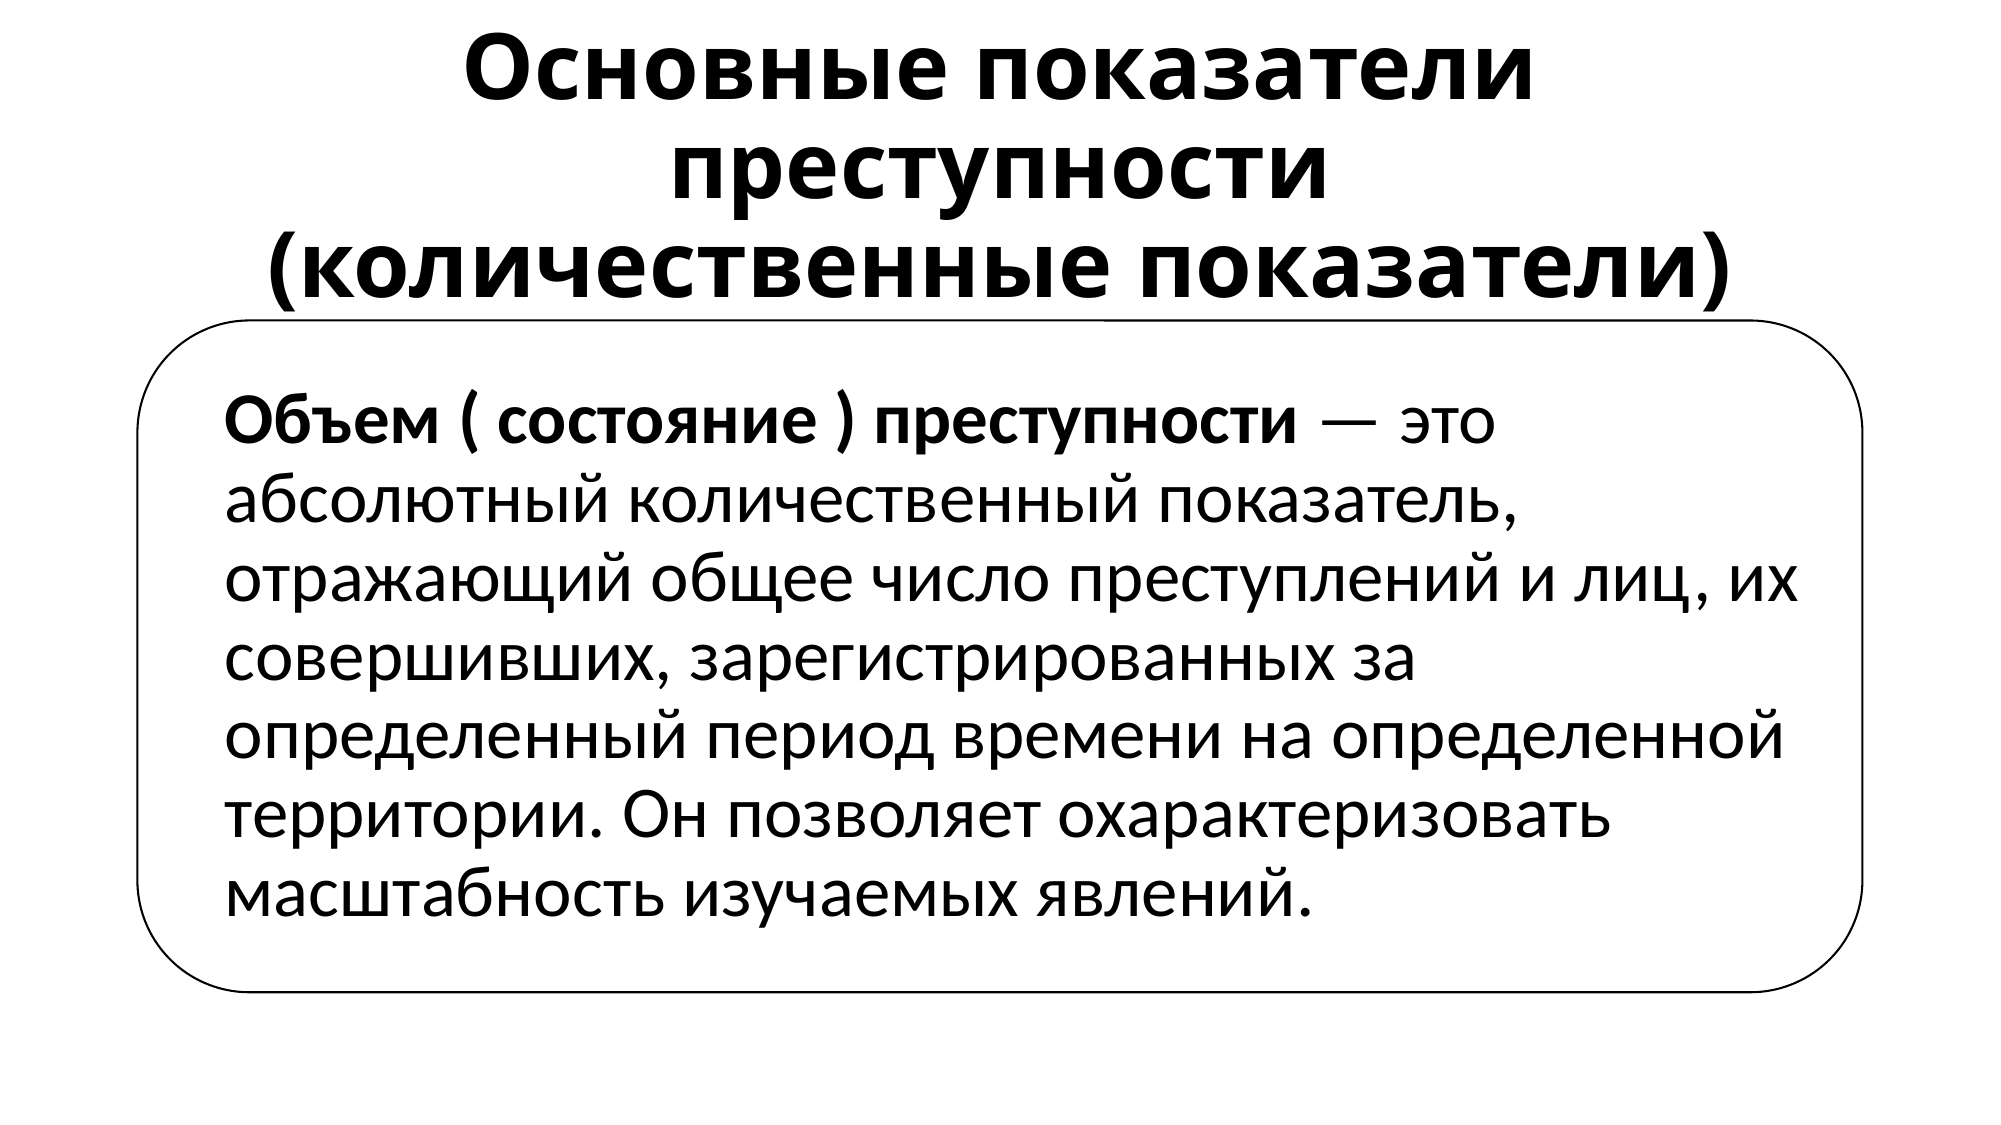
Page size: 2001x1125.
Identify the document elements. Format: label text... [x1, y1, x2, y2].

title Основные показатели преступности (количественные показатели) [137, 59, 1863, 278]
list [137, 299, 1863, 1014]
